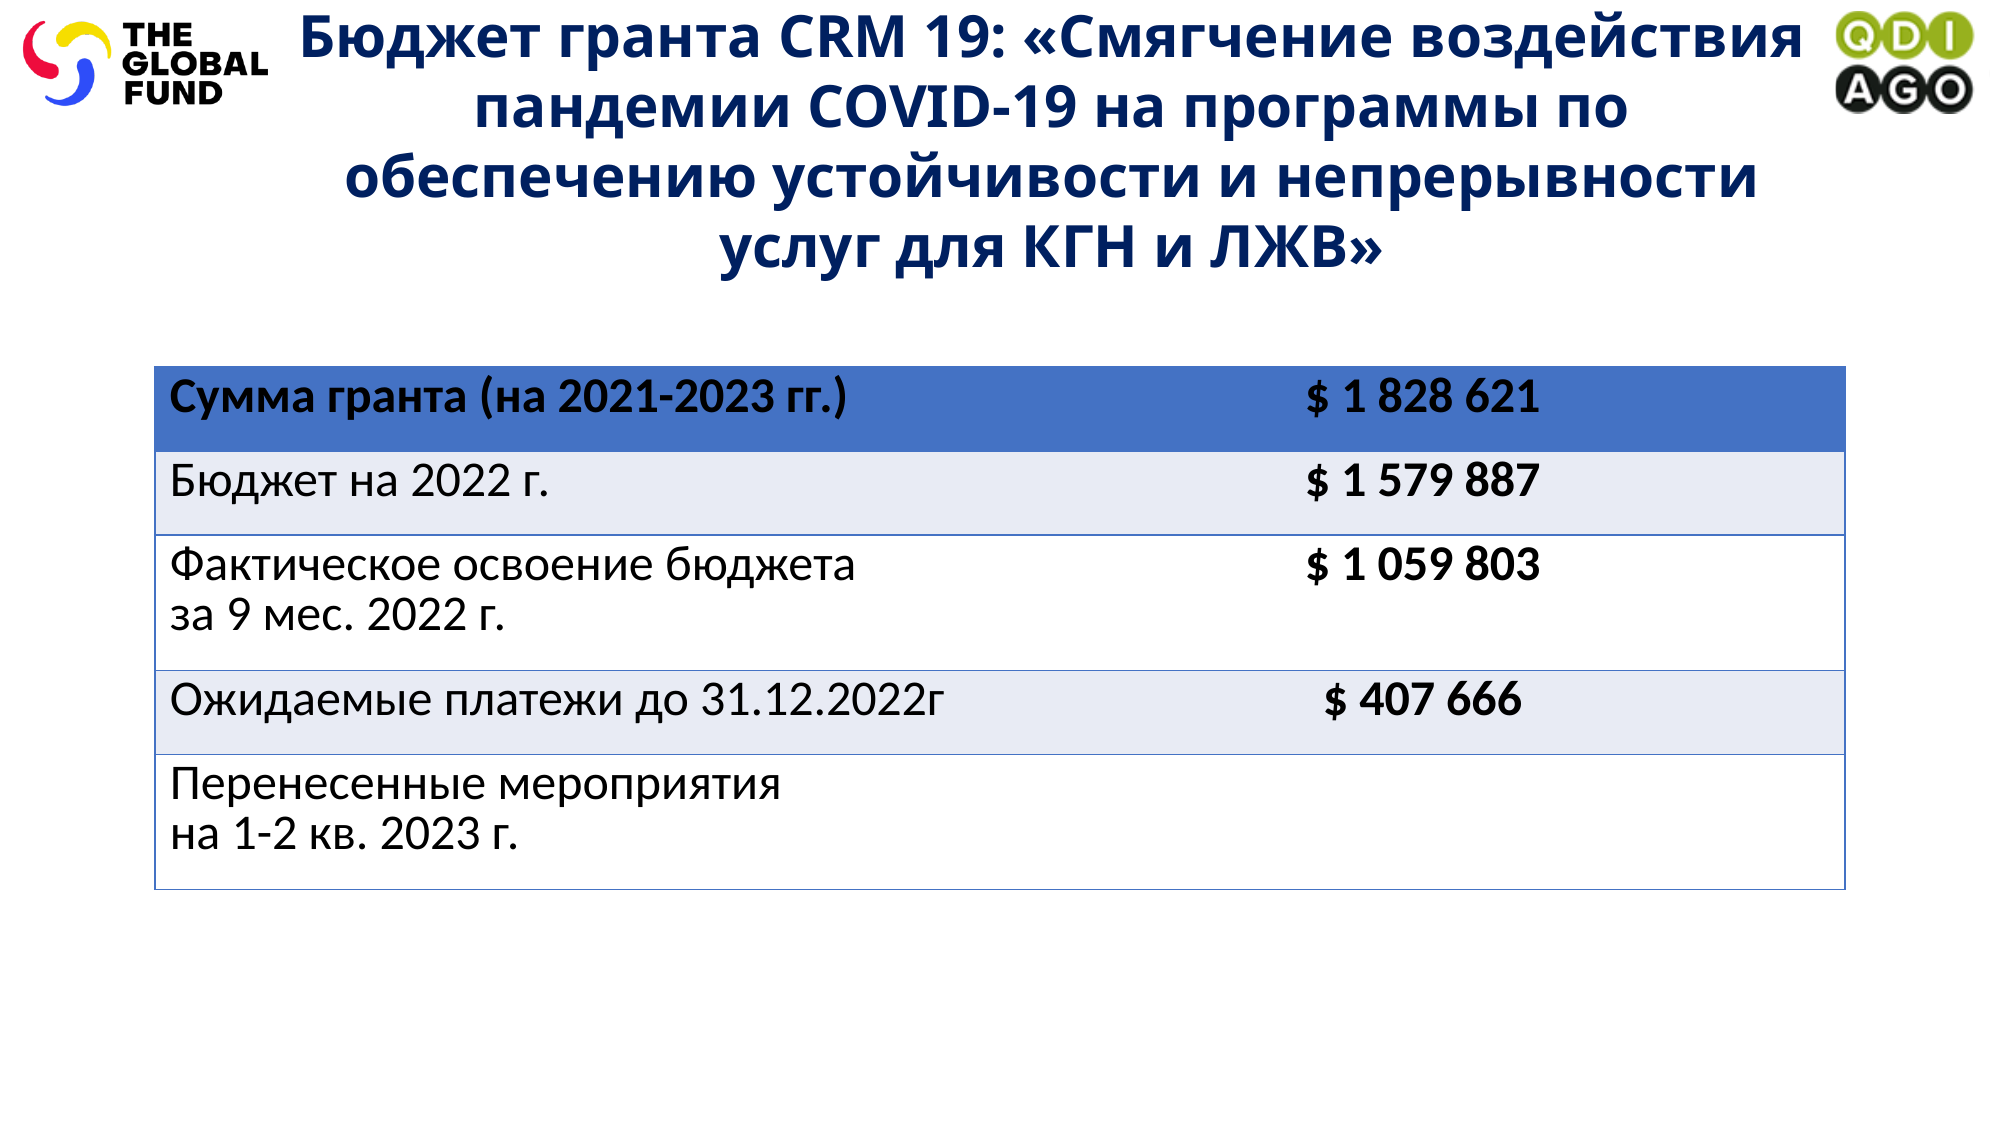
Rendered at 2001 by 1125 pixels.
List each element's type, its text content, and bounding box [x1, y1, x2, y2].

table_cell Перенесенные мероприятия на 1-2 кв. 2023 г. [156, 755, 1000, 889]
table_header Сумма гранта (на 2021-2023 гг.) [156, 368, 1000, 450]
text_box Бюджет гранта CRM 19: «Смягчение воздействия пандемии COVID-19 на программы по обеспечению устойчивости и непрерывности услуг для КГН и ЛЖВ» [268, 0, 1836, 287]
table_header $ 1 828 621 [1000, 368, 1844, 450]
table_cell Фактическое освоение бюджета за 9 мес. 2022 г. [156, 536, 1000, 670]
picture [0, 0, 291, 127]
picture [1835, 11, 1990, 115]
table_cell $ 1 579 887 [1000, 452, 1844, 534]
table_cell Ожидаемые платежи до 31.12.2022г [156, 671, 1000, 754]
table_cell $ 407 666 [1000, 671, 1844, 754]
table_cell [1000, 755, 1844, 889]
table_cell Бюджет на 2022 г. [156, 452, 1000, 534]
table_cell $ 1 059 803 [1000, 536, 1844, 670]
